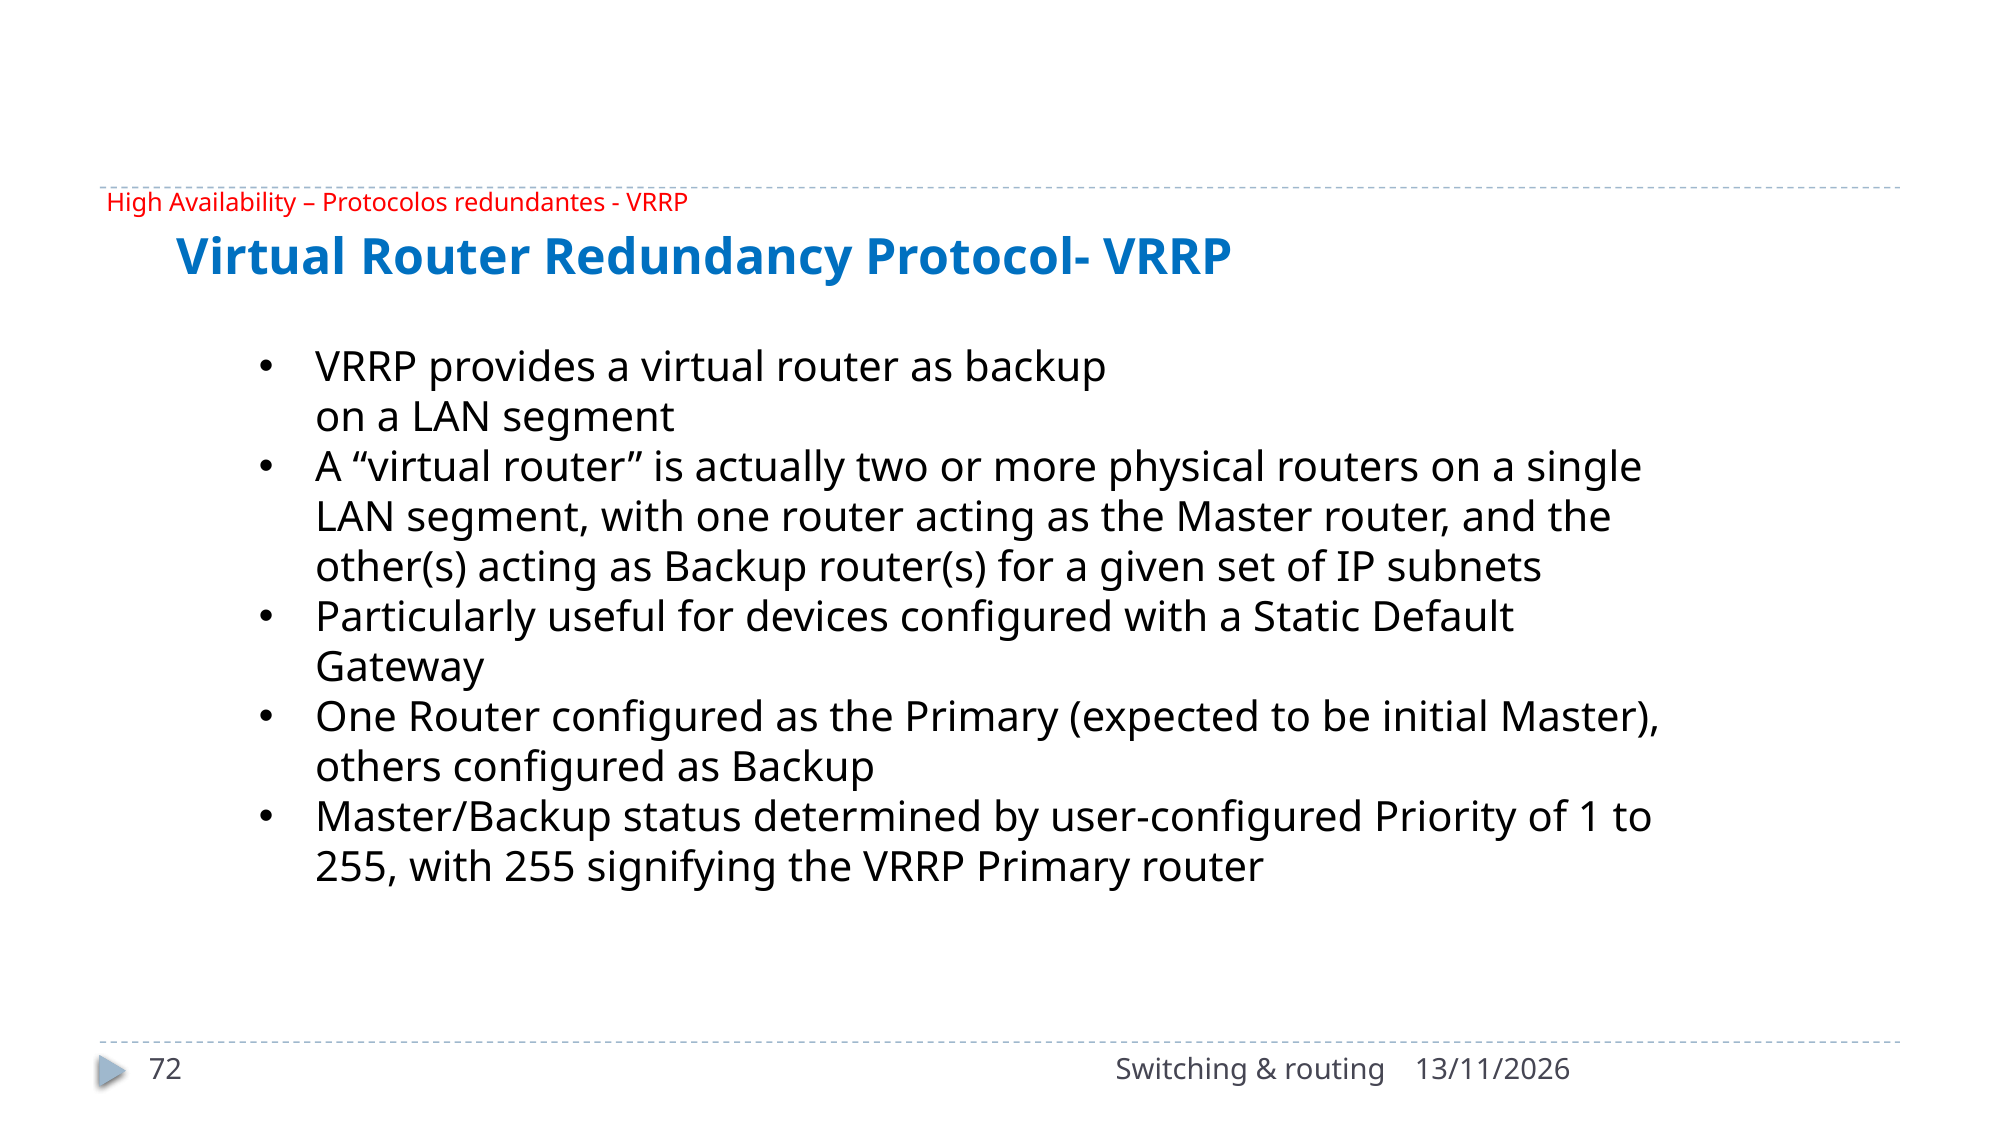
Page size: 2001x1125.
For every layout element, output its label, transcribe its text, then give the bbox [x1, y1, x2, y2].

slide_number 72 [133, 1042, 568, 1103]
text_box VRRP provides a virtual router as backup on a LAN segment A “virtual router” is actually two or more physical routers on a single LAN segment, with one router acting as the Master router, and the other(s) acting as Backup router(s) for a given set of IP subnets Particularly useful for devices configured with a Static Default Gateway One Router configured as the Primary (expected to be initial Master), others configured as Backup Master/Backup status determined by user-configured Priority of 1 to 255, with 255 signifying the VRRP Primary router [244, 332, 1708, 943]
title High Availability – Protocolos redundantes - VRRP [91, 115, 1909, 255]
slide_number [1401, 1042, 1901, 1103]
text_box Virtual Router Redundancy Protocol- VRRP [161, 217, 1325, 292]
footer Switching & routing [634, 1042, 1401, 1103]
